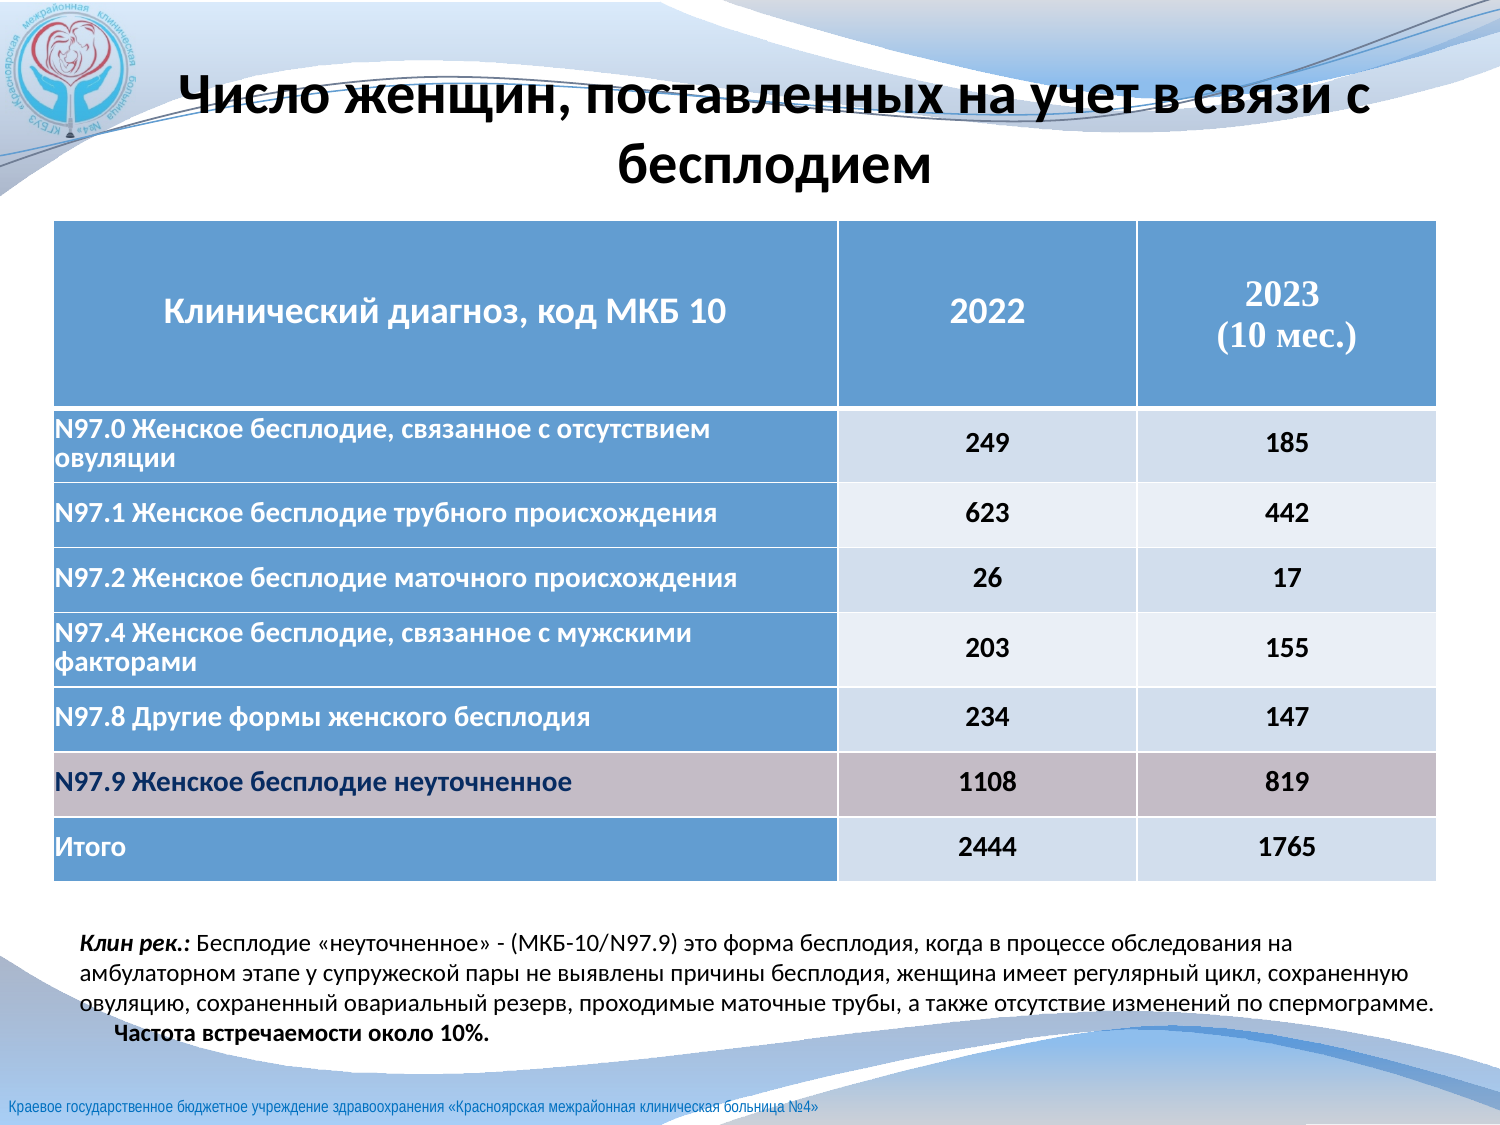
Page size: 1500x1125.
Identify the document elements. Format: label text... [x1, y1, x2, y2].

table_cell 819 [1138, 753, 1436, 816]
table_cell N97.1 Женское бесплодие трубного происхождения [54, 483, 837, 547]
table_header 2023 (10 мес.) [1138, 221, 1436, 406]
table_cell 26 [839, 548, 1136, 612]
table_cell N97.0 Женское бесплодие, связанное с отсутствием овуляции [54, 411, 837, 482]
table_cell 203 [839, 613, 1136, 686]
table_cell N97.4 Женское бесплодие, связанное с мужскими факторами [54, 613, 837, 686]
table_cell 234 [839, 688, 1136, 751]
table_cell Сосновоборская ГБ [5, 3, 136, 8]
title Число женщин, поставленных на учет в связи с бесплодием [100, 66, 1451, 254]
table_header Клинический диагноз, код МКБ 10 [54, 221, 837, 406]
table_cell 155 [1138, 613, 1436, 686]
table_cell 1108 [839, 753, 1136, 816]
table_cell N97.9 Женское бесплодие неуточненное [54, 753, 837, 816]
table_cell 2444 [839, 818, 1136, 881]
table_header 2022 [839, 221, 1136, 406]
table_cell 442 [1138, 483, 1436, 547]
table_cell N97.2 Женское бесплодие маточного происхождения [54, 548, 837, 612]
table_cell Итого [54, 818, 837, 881]
table_cell 249 [839, 411, 1136, 482]
table_cell 1765 [1138, 818, 1436, 881]
table_cell 17 [1138, 548, 1436, 612]
table_cell N97.8 Другие формы женского бесплодия [54, 688, 837, 751]
table_cell 147 [1138, 688, 1436, 751]
table_cell 623 [839, 483, 1136, 547]
text_box Клин рек.: Бесплодие «неуточненное» - (МКБ-10/N97.9) это форма бесплодия, когда в процессе обследования на амбулаторном этапе у супружеской пары не выявлены причины бесплодия, женщина имеет регулярный цикл, сохраненную овуляцию, сохраненный овариальный резерв, проходимые маточные трубы, а также отсутствие изменений по спермограмме. Частота встречаемости около 10%. [64, 919, 1459, 1055]
table_cell 185 [1138, 411, 1436, 482]
